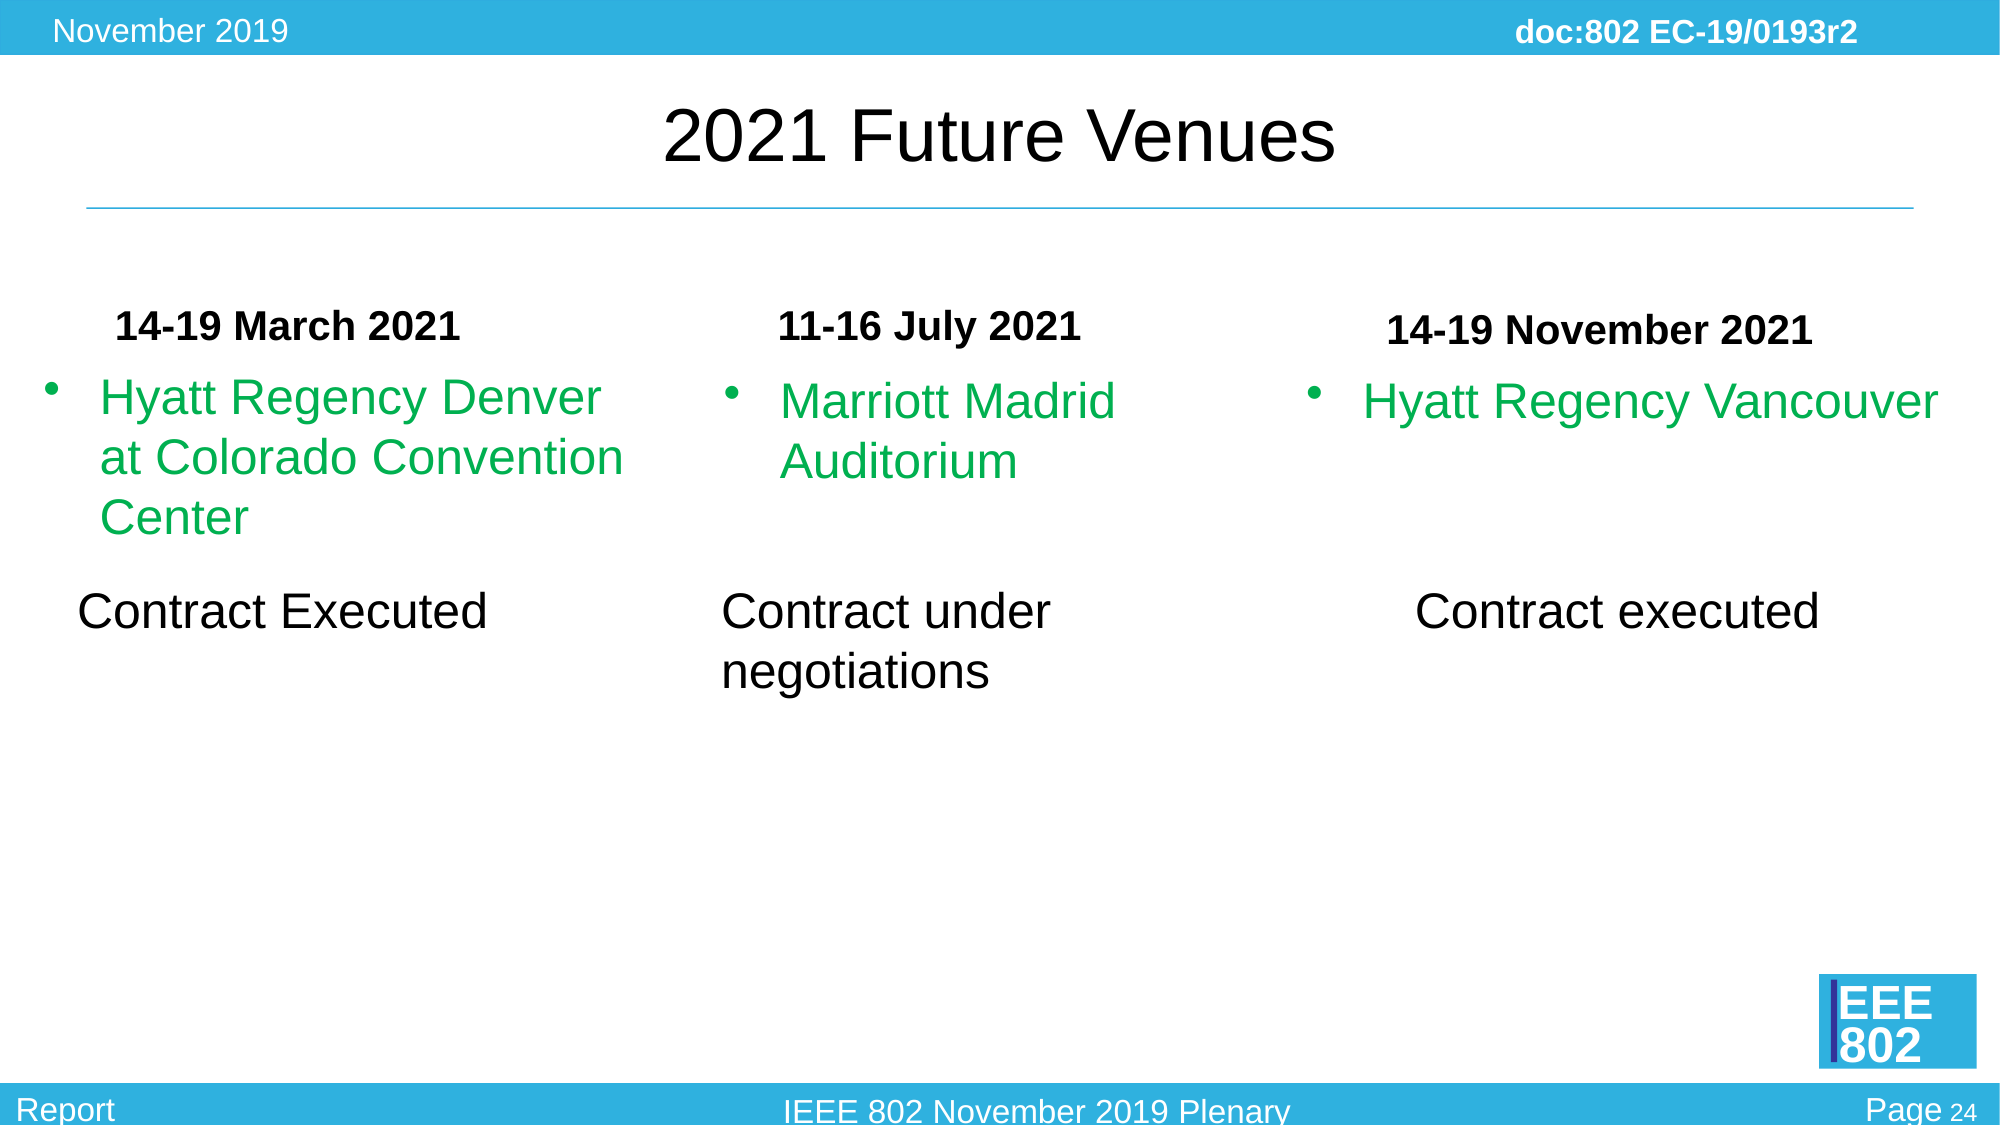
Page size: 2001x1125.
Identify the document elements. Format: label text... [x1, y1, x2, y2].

text_box Contract Executed [62, 570, 588, 646]
list Hyatt Regency Denver at Colorado Convention Center [28, 356, 650, 571]
list 11-16 July 2021 [762, 251, 1172, 357]
text_box Contract under negotiations [706, 570, 1272, 706]
text_box Hyatt Regency Vancouver [1291, 360, 1979, 513]
text_box Contract executed [1399, 570, 1938, 646]
list Marriott Madrid Auditorium [708, 360, 1272, 513]
title 2021 Future Venues [99, 62, 1900, 200]
text_box 14-19 November 2021 [1371, 255, 1863, 360]
list 14-19 March 2021 [99, 251, 650, 356]
